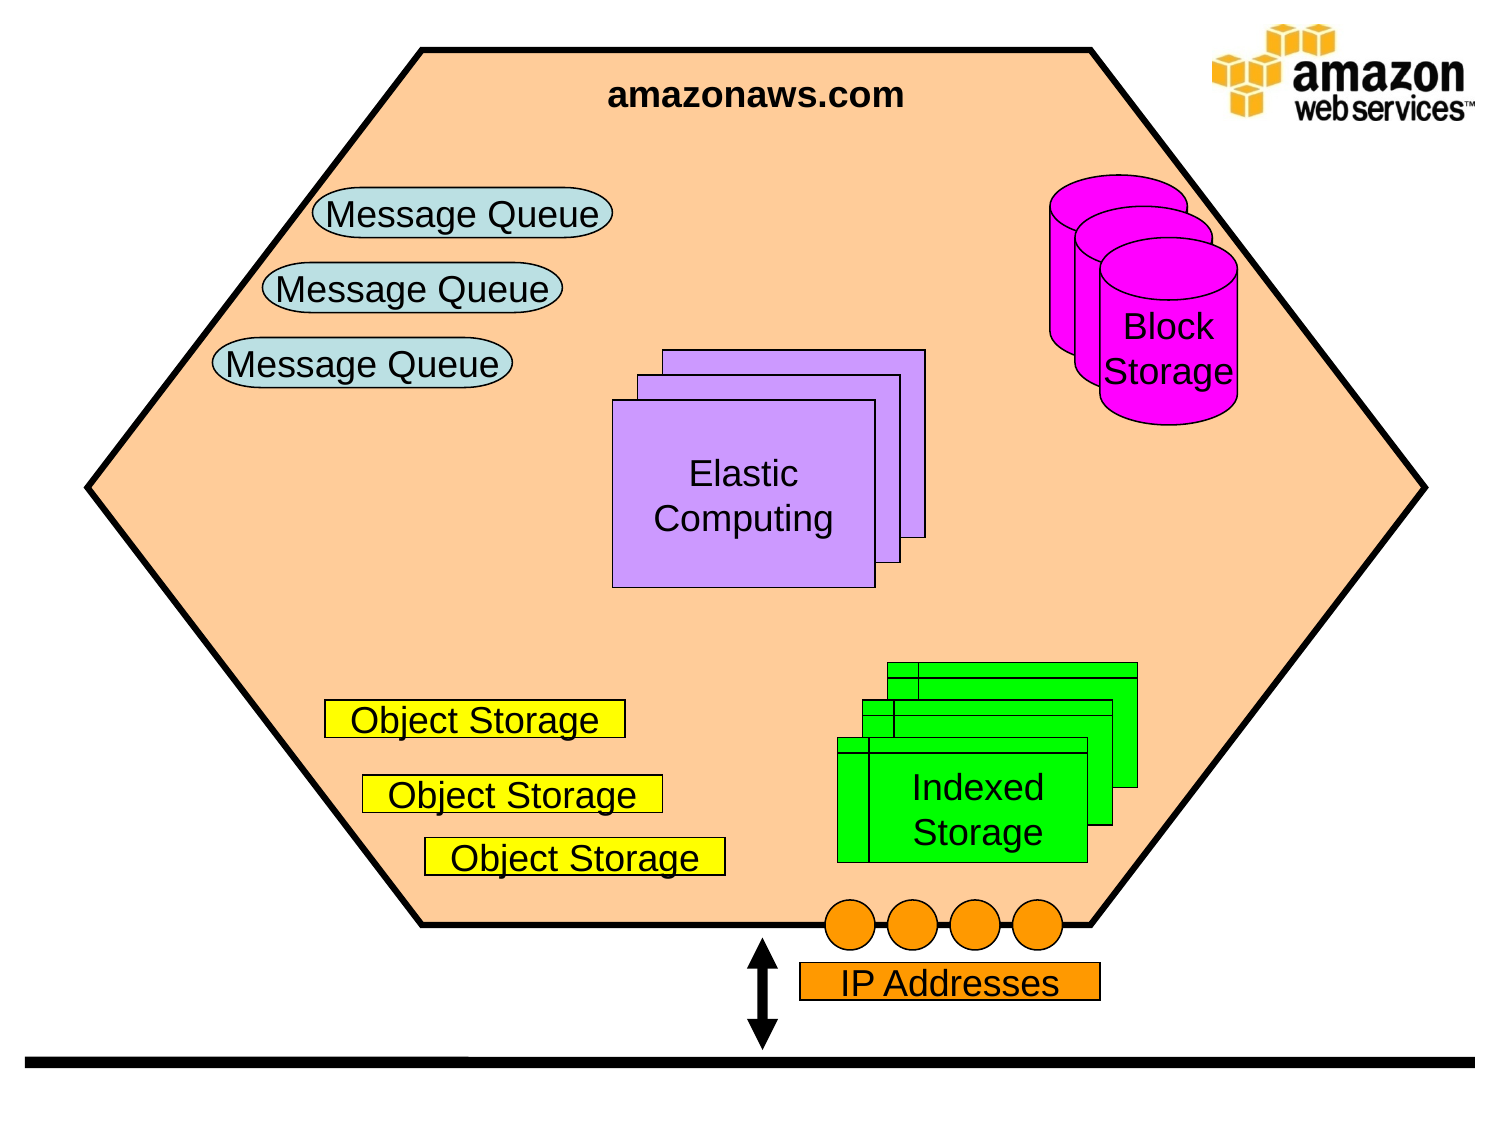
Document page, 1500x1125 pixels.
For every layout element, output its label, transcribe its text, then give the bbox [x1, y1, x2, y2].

text_box [825, 899, 876, 950]
text_box [862, 699, 1113, 826]
text_box [887, 662, 1138, 788]
text_box [756, 937, 769, 1051]
text_box [950, 899, 1001, 950]
text_box IP Addresses [799, 962, 1100, 1000]
text_box [887, 899, 938, 950]
text_box [637, 375, 901, 563]
text_box [1049, 174, 1188, 355]
text_box Elastic Computing [612, 399, 876, 588]
text_box Message Queue [262, 262, 563, 313]
text_box Object Storage [362, 774, 663, 813]
text_box amazonaws.com [424, 62, 1088, 168]
picture [1212, 24, 1476, 122]
text_box Message Queue [312, 187, 613, 238]
text_box [1012, 899, 1063, 950]
text_box Indexed Storage [837, 737, 1088, 863]
text_box Object Storage [424, 837, 725, 876]
text_box [662, 350, 925, 538]
text_box [1074, 206, 1213, 387]
text_box [87, 50, 1425, 925]
text_box Message Queue [212, 337, 513, 388]
text_box Object Storage [324, 699, 625, 738]
text_box Block Storage [1099, 237, 1238, 425]
